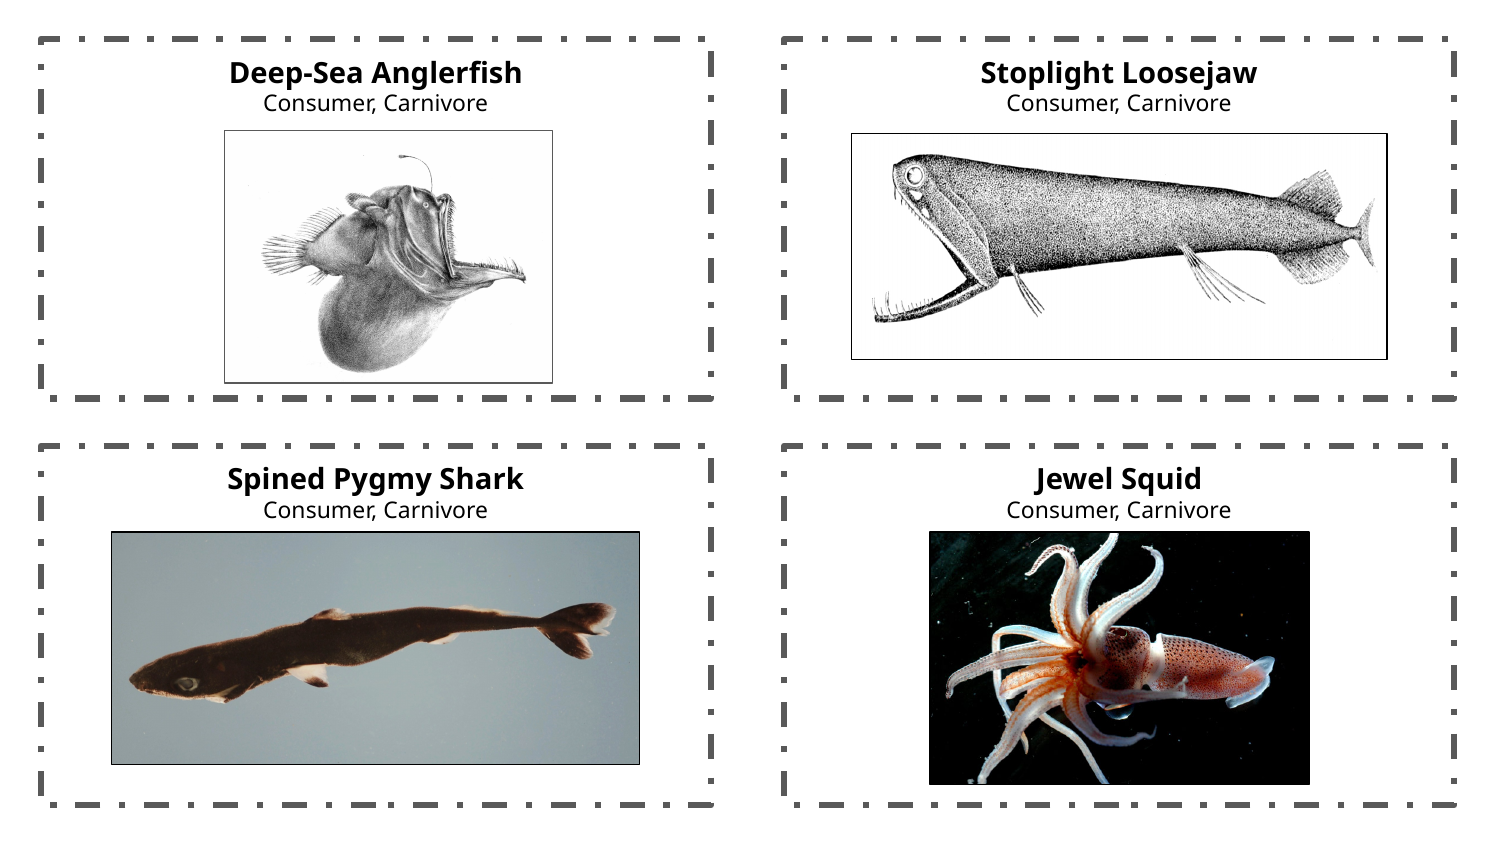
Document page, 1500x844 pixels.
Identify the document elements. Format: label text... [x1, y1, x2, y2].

text_box Stoplight Loosejaw Consumer, Carnivore [784, 38, 1455, 399]
text_box Spined Pygmy Shark Consumer, Carnivore [40, 445, 711, 806]
picture [851, 134, 1387, 360]
text_box Jewel Squid Consumer, Carnivore [784, 445, 1455, 806]
picture [111, 532, 639, 764]
picture [224, 130, 553, 383]
picture [930, 532, 1309, 785]
text_box Deep-Sea Anglerfish Consumer, Carnivore [40, 38, 711, 399]
